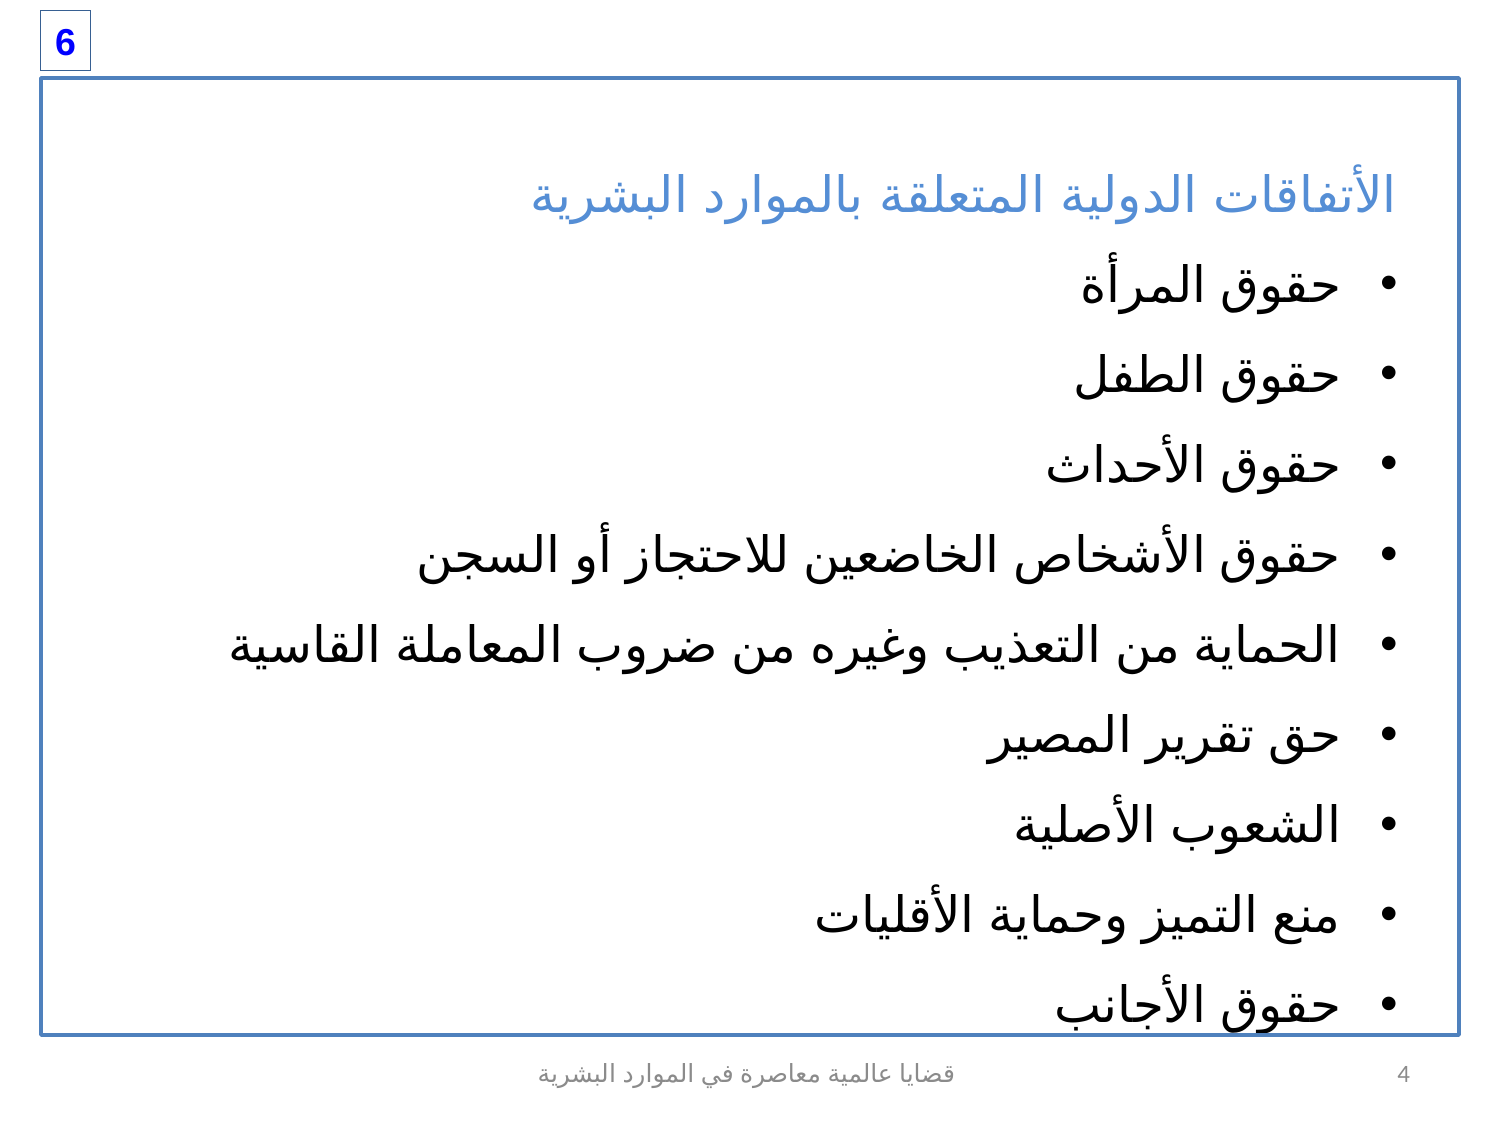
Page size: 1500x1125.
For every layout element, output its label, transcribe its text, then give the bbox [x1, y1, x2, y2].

text_box [39, 76, 1461, 1037]
text_box 6 [40, 10, 91, 71]
footer قضايا عالمية معاصرة في الموارد البشرية [512, 1042, 988, 1103]
slide_number 4 [1074, 1042, 1425, 1103]
text_box الأتفاقات الدولية المتعلقة بالموارد البشرية حقوق المرأة حقوق الطفل حقوق الأحداث حقوق الأشخاص الخاضعين للاحتجاز أو السجن الحماية من التعذيب وغيره من ضروب المعاملة القاسية حق تقرير المصير الشعوب الأصلية منع التميز وحماية الأقليات حقوق الأجانب [41, 1037, 1413, 1041]
